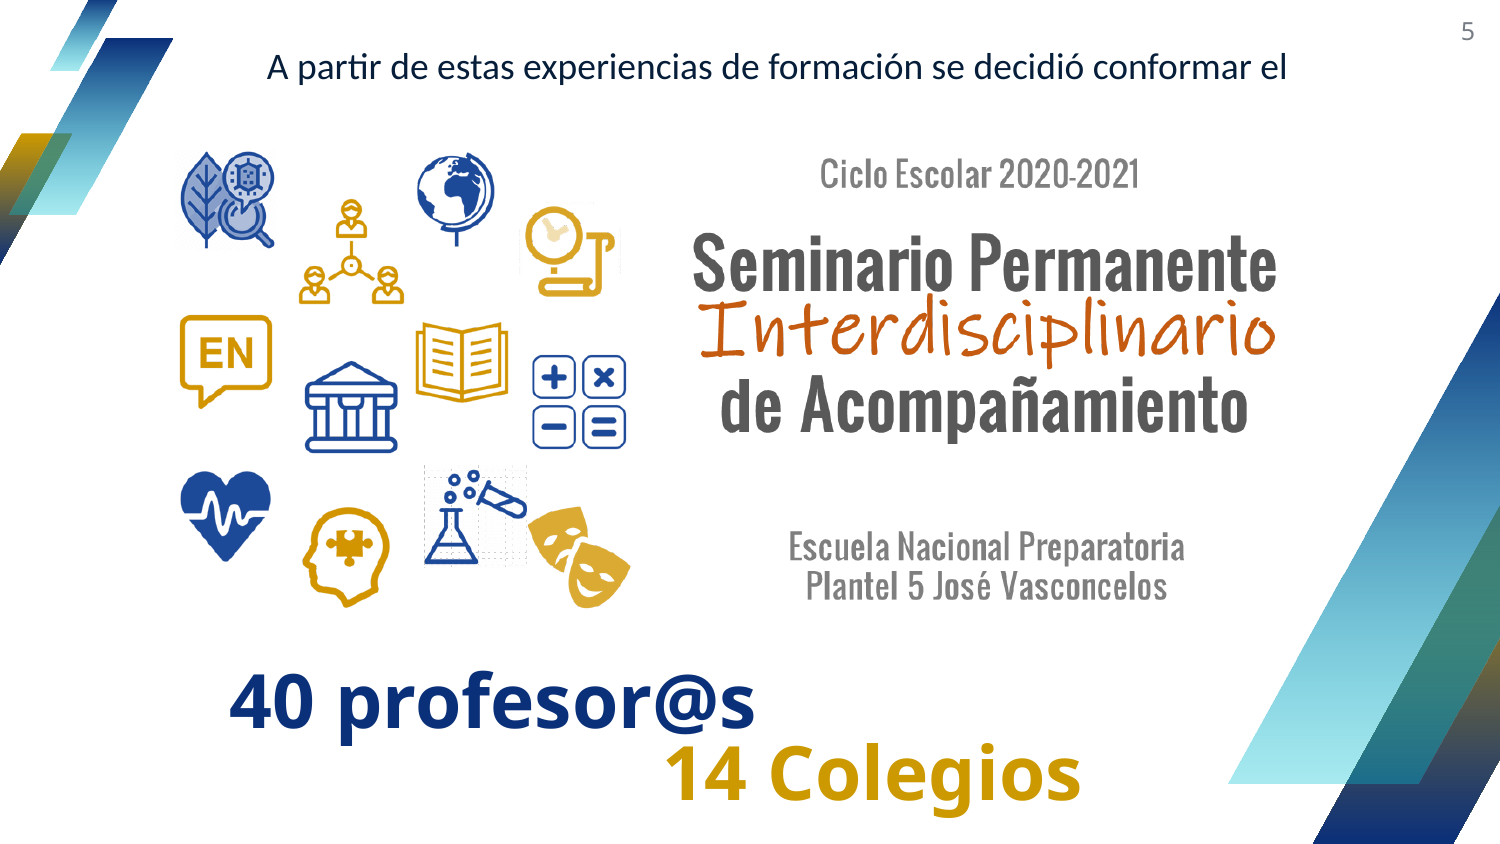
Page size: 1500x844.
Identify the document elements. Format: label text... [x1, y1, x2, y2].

text_box 40 profesor@s [214, 645, 773, 751]
subtitle A partir de estas experiencias de formación se decidió conformar el [251, 35, 1304, 143]
slide_number 5 [1403, 0, 1475, 65]
picture [174, 144, 1326, 628]
text_box 14 Colegios [647, 717, 1099, 823]
